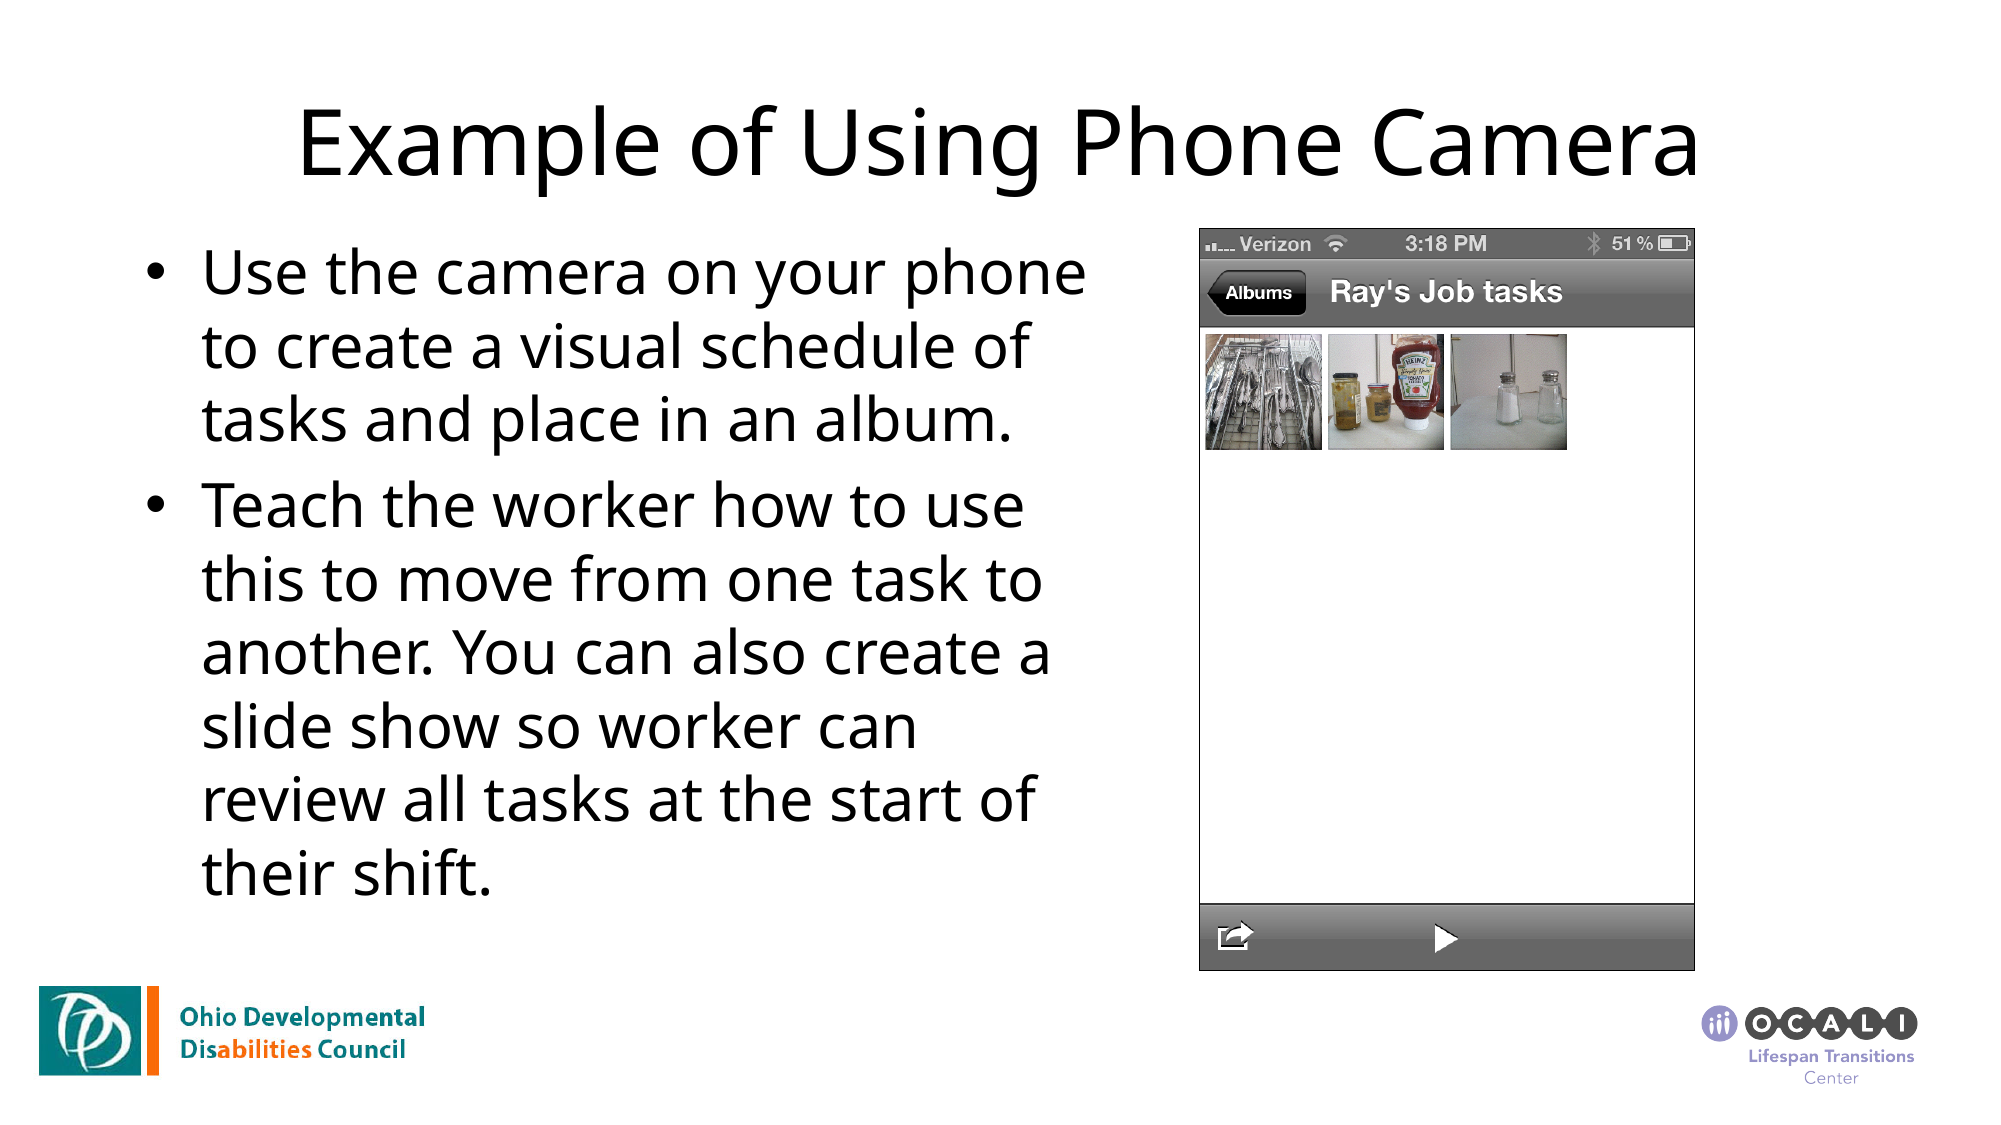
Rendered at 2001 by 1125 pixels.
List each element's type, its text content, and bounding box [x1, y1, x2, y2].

picture [26, 986, 471, 1085]
picture [1697, 1001, 1923, 1088]
list Use the camera on your phone to create a visual schedule of tasks and place in an album. Teach the worker how to use this to move from one task to another. You can also create a slide show so worker can review all tasks at the start of their shift. [130, 225, 1105, 969]
title Example of Using Phone Camera [99, 45, 1900, 233]
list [1199, 228, 1695, 972]
